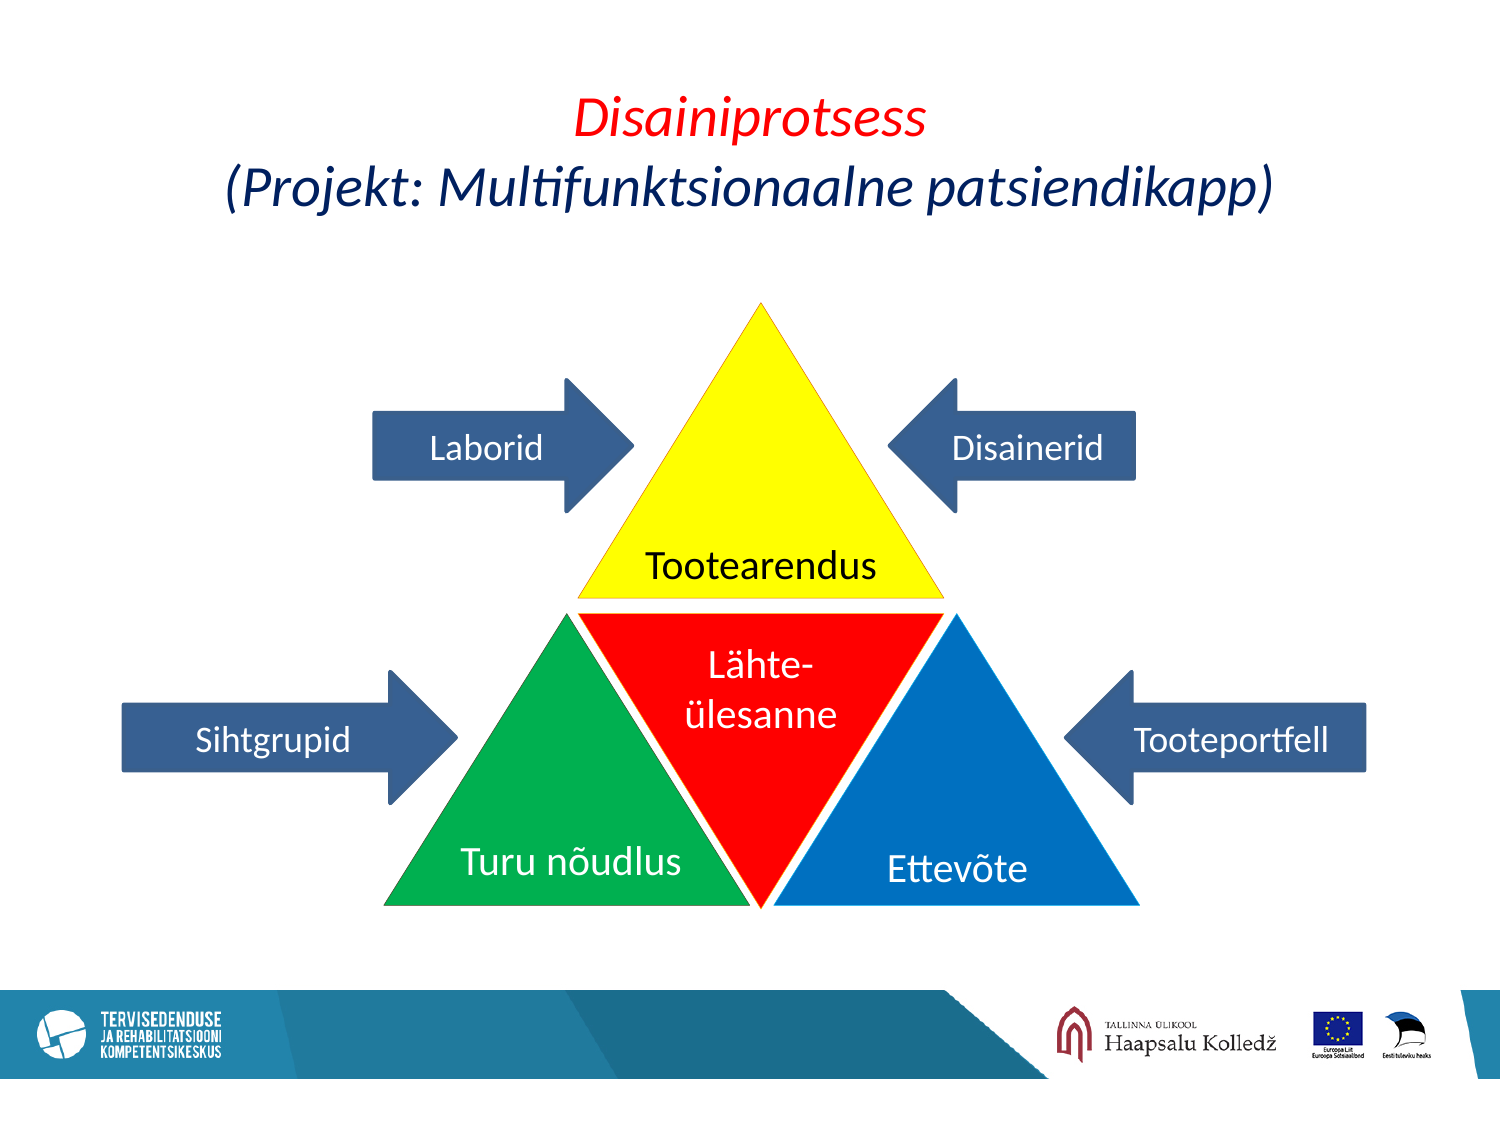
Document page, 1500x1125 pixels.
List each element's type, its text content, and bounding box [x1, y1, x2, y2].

title Disainiprotsess (Projekt: Multifunktsionaalne patsiendikapp) [75, 54, 1425, 243]
picture [0, 963, 1500, 1079]
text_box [123, 302, 1365, 918]
